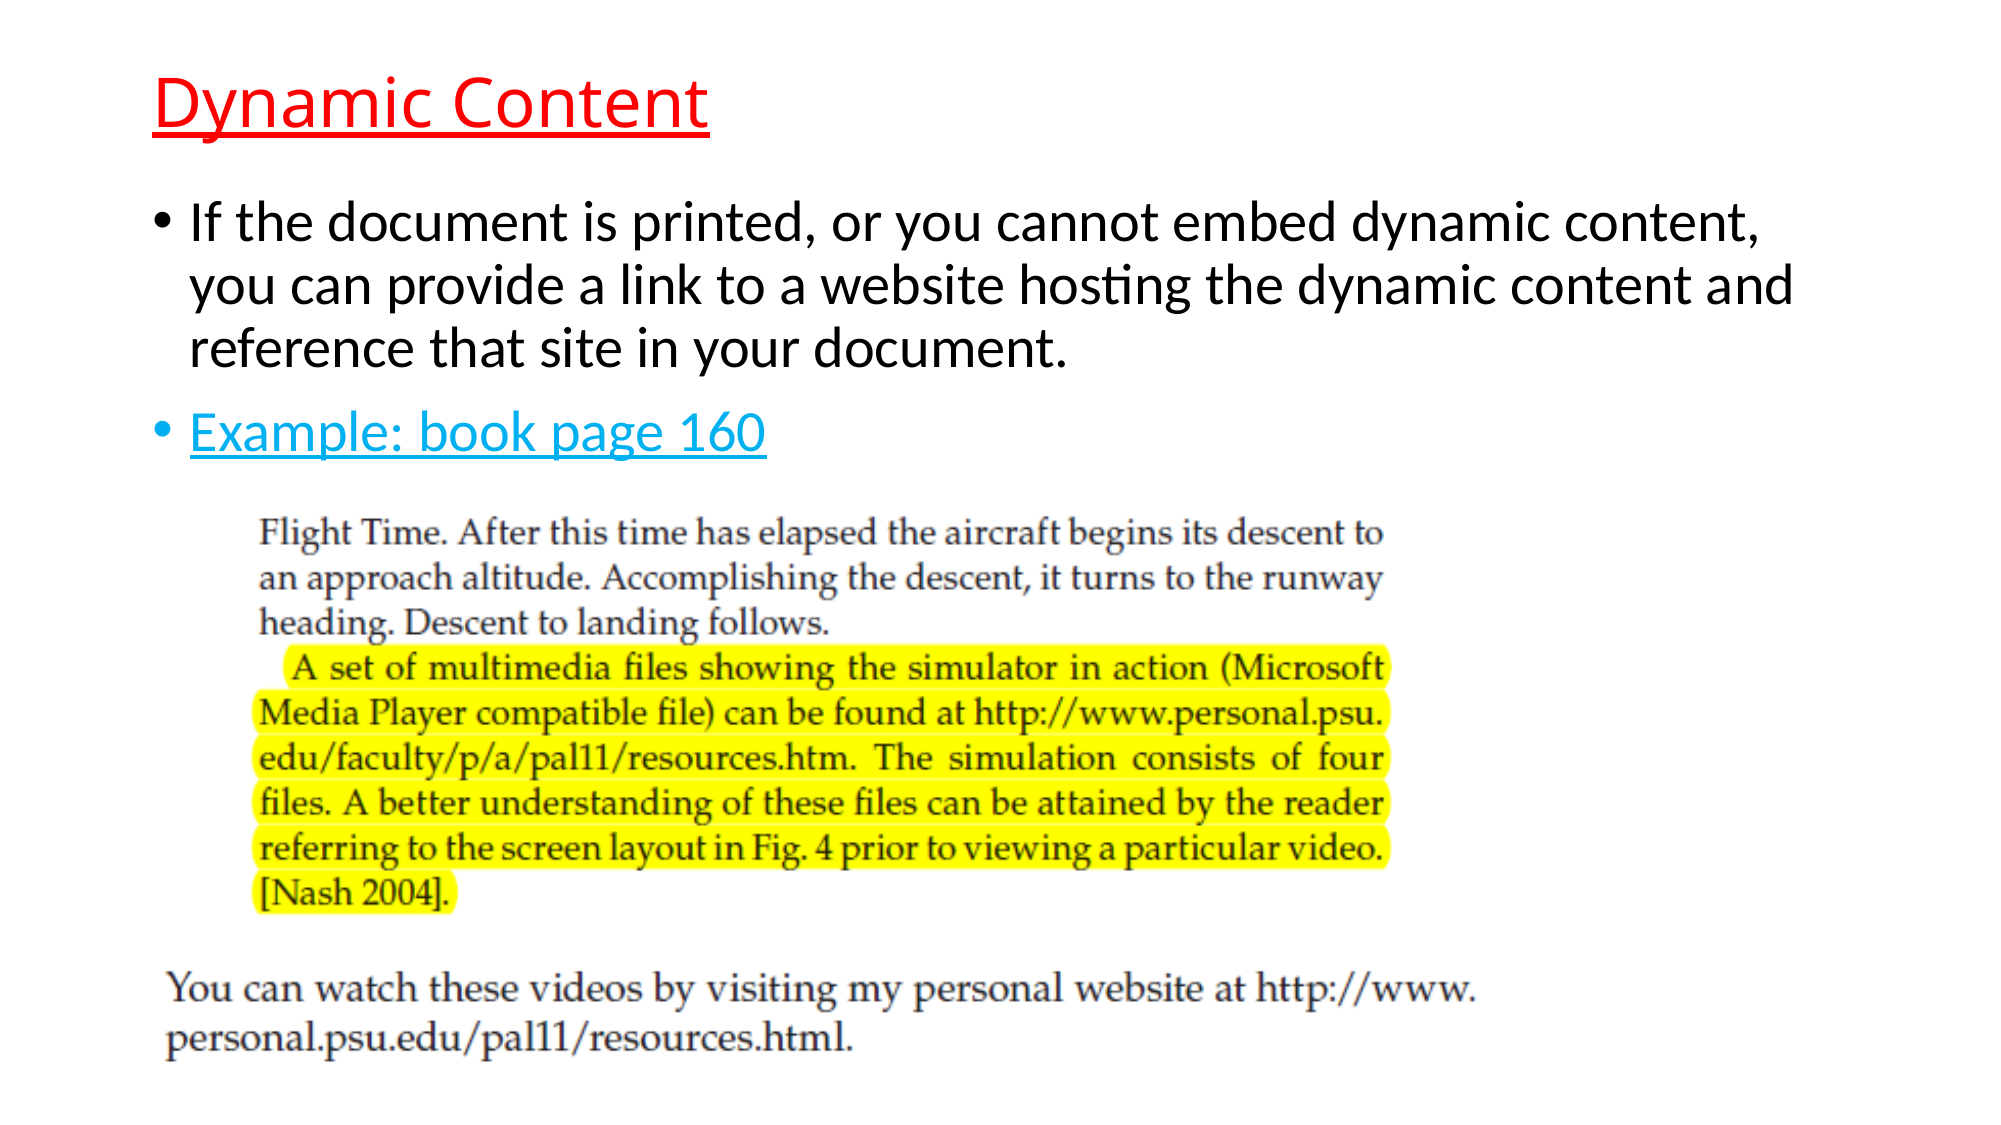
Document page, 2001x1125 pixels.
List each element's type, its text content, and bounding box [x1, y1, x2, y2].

list If the document is printed, or you cannot embed dynamic content, you can provide a link to a website hosting the dynamic content and reference that site in your document. Example: book page 160 [137, 183, 1863, 1014]
picture [137, 487, 1523, 1077]
title Dynamic Content [137, 59, 1863, 150]
